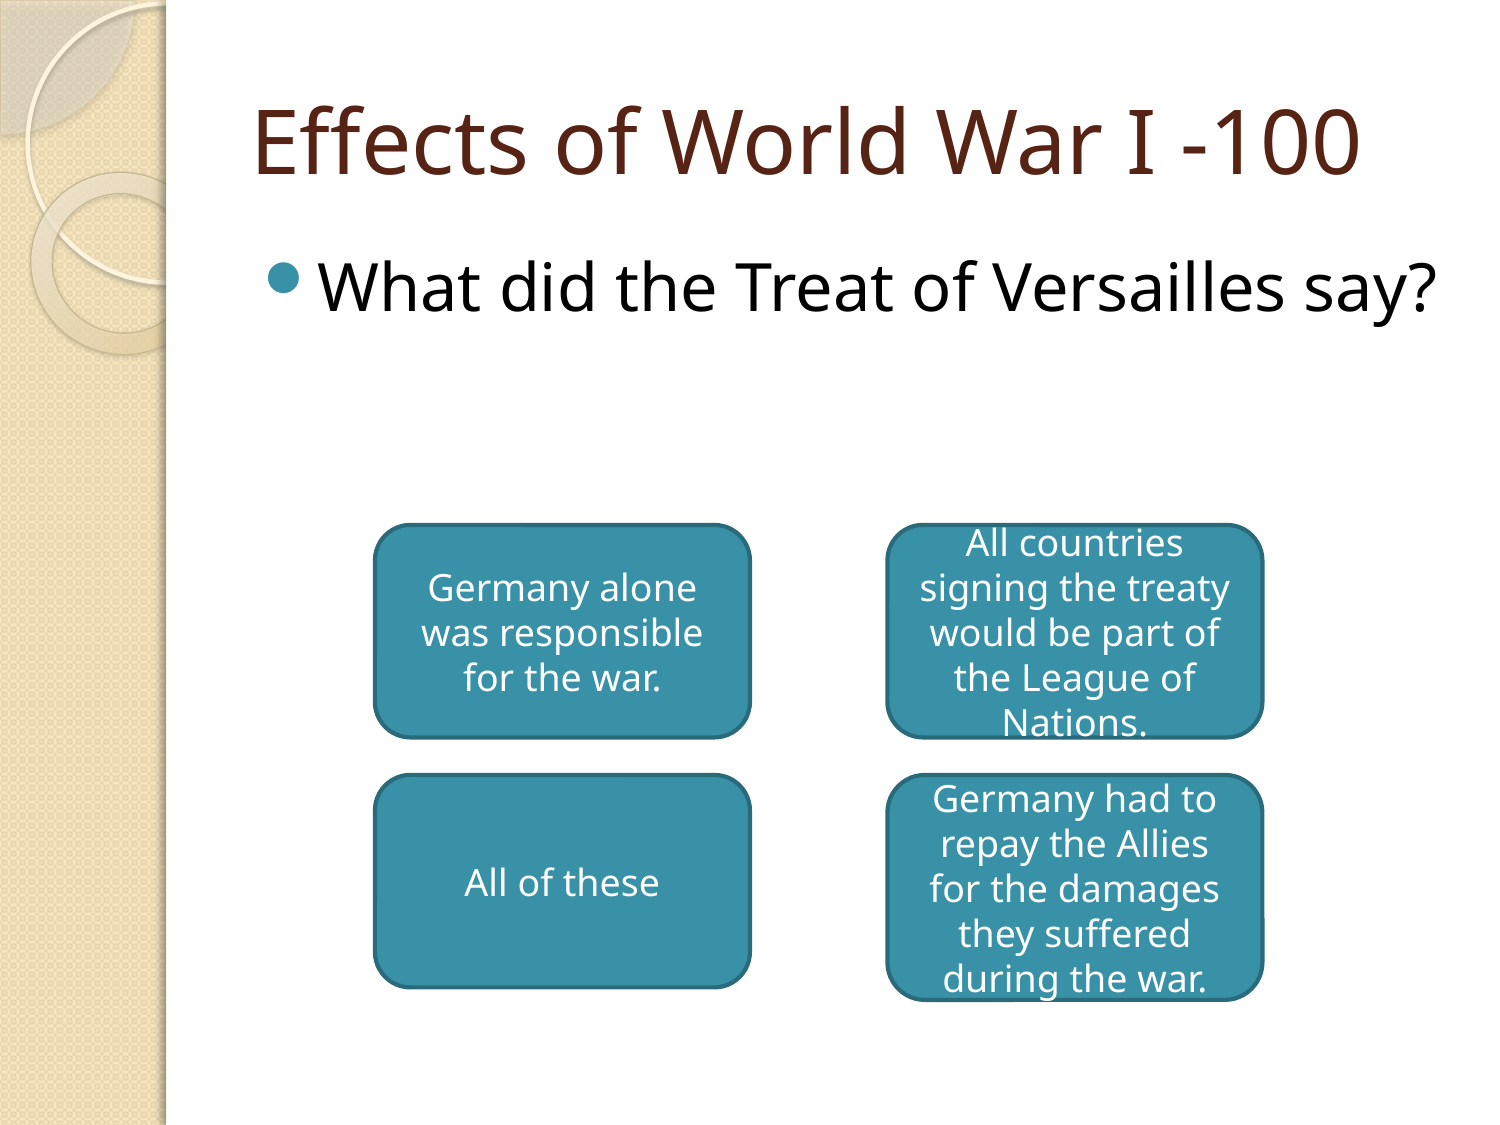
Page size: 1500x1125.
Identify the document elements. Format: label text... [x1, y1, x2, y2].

title Effects of World War I -100 [235, 45, 1466, 233]
text_box Germany had to repay the Allies for the damages they suffered during the war. [885, 772, 1265, 1003]
list What did the Treat of Versailles say? [235, 237, 1466, 1025]
text_box All of these [372, 772, 753, 990]
text_box Germany alone was responsible for the war. [372, 522, 753, 740]
text_box All countries signing the treaty would be part of the League of Nations. [885, 522, 1265, 740]
